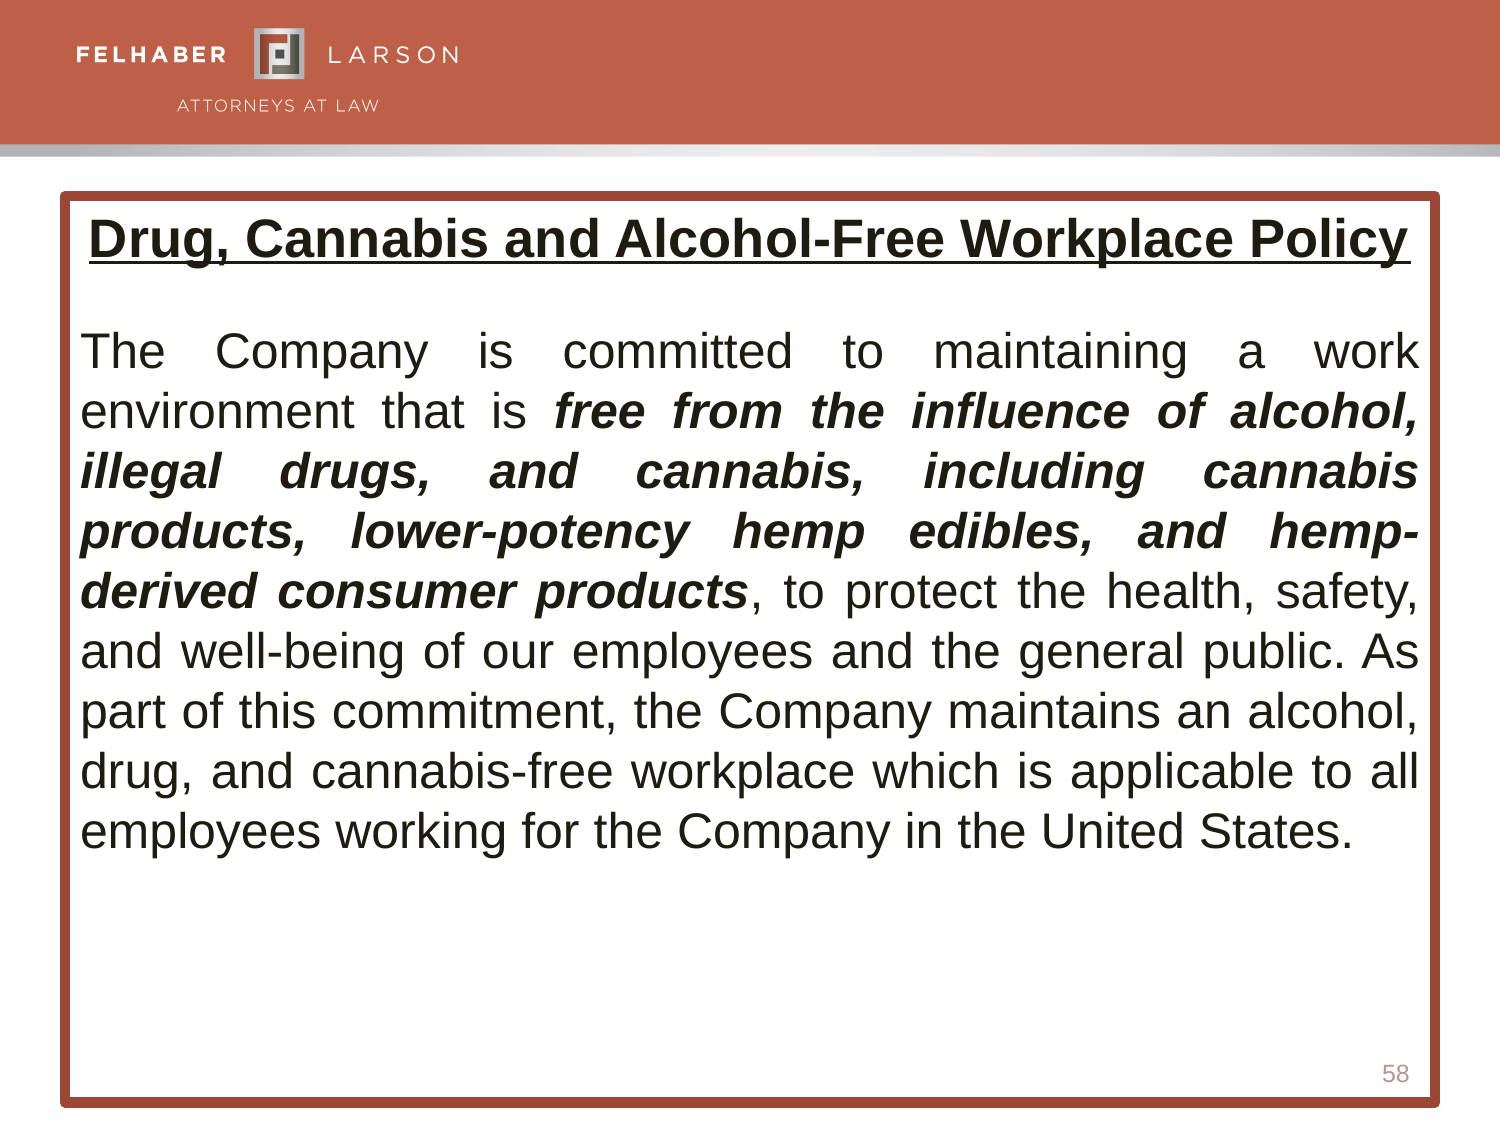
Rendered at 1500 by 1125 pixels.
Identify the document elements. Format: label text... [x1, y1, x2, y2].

picture [0, 0, 1500, 157]
list Drug, Cannabis and Alcohol-Free Workplace Policy The Company is committed to maintaining a work environment that is free from the influence of alcohol, illegal drugs, and cannabis, including cannabis products, lower-potency hemp edibles, and hemp-derived consumer products, to protect the health, safety, and well-being of our employees and the general public. As part of this commitment, the Company maintains an alcohol, drug, and cannabis-free workplace which is applicable to all employees working for the Company in the United States. [64, 196, 1436, 1103]
